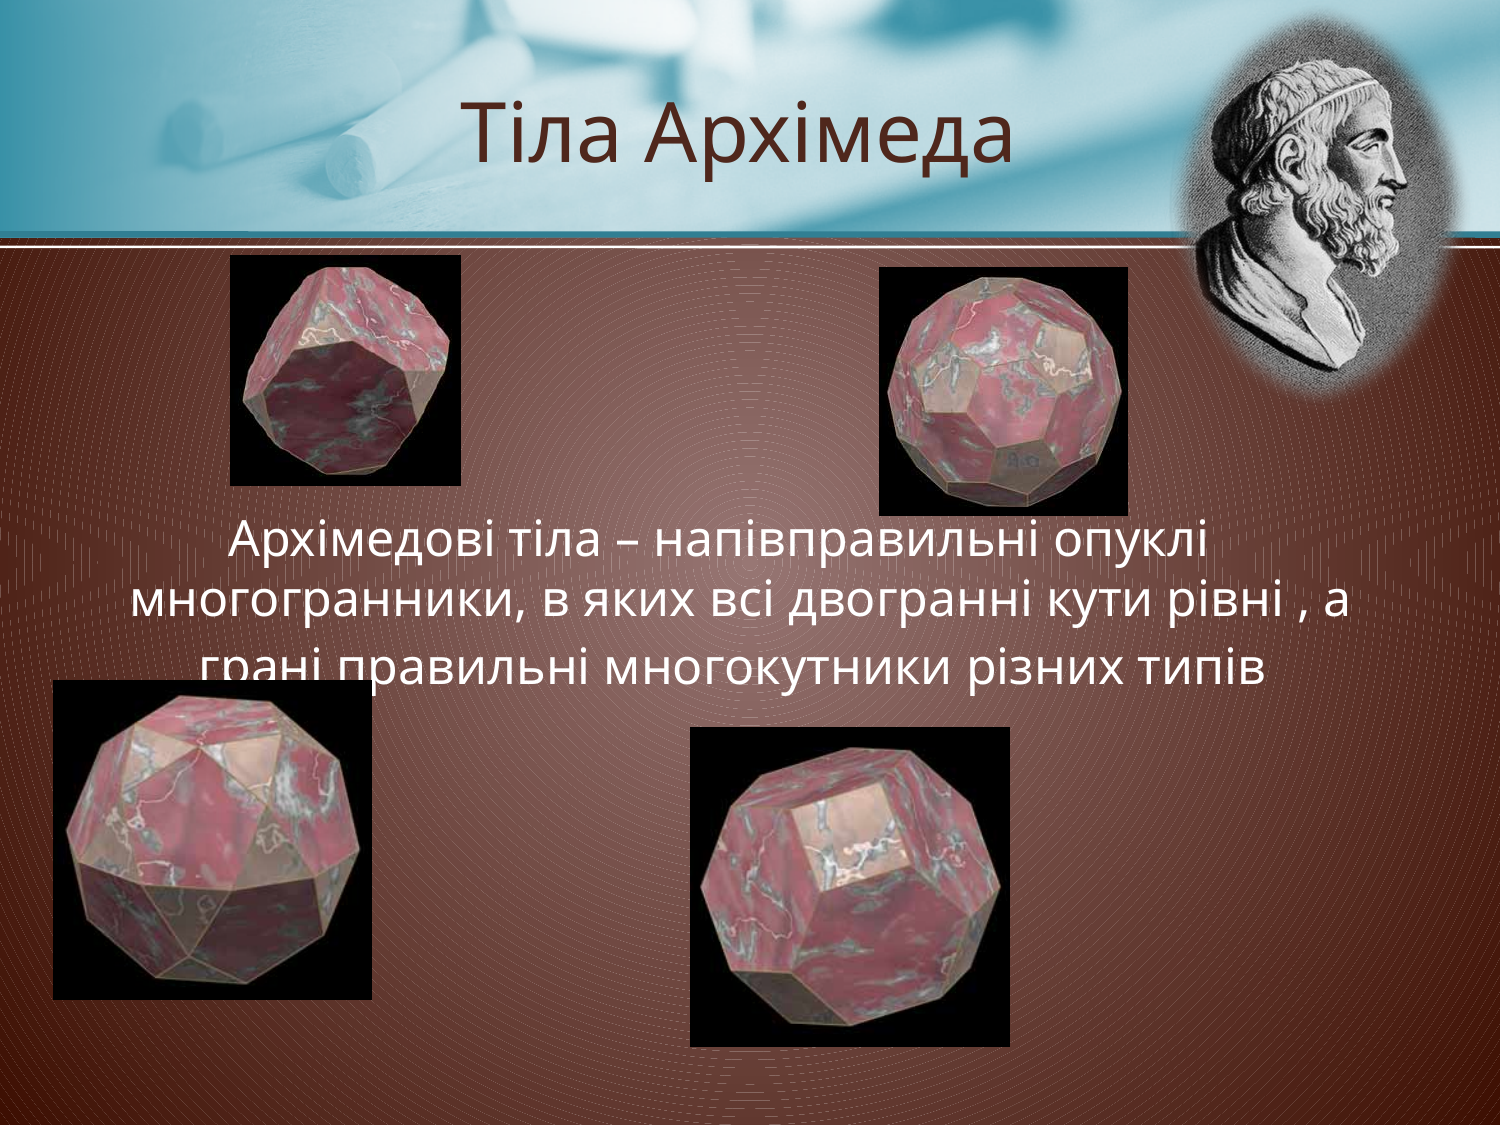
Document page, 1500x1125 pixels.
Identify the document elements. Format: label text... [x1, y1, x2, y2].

title Тіла Архімеда [75, 24, 1157, 233]
picture [879, 267, 1128, 516]
picture [690, 727, 1010, 1047]
picture [53, 680, 373, 1000]
list Архімедові тіла – напівправильні опуклі многогранники, в яких всі двогранні кути рівні , а грані правильні многокутники різних типів [0, 262, 1425, 1094]
picture [230, 255, 461, 487]
picture [1163, 0, 1474, 414]
